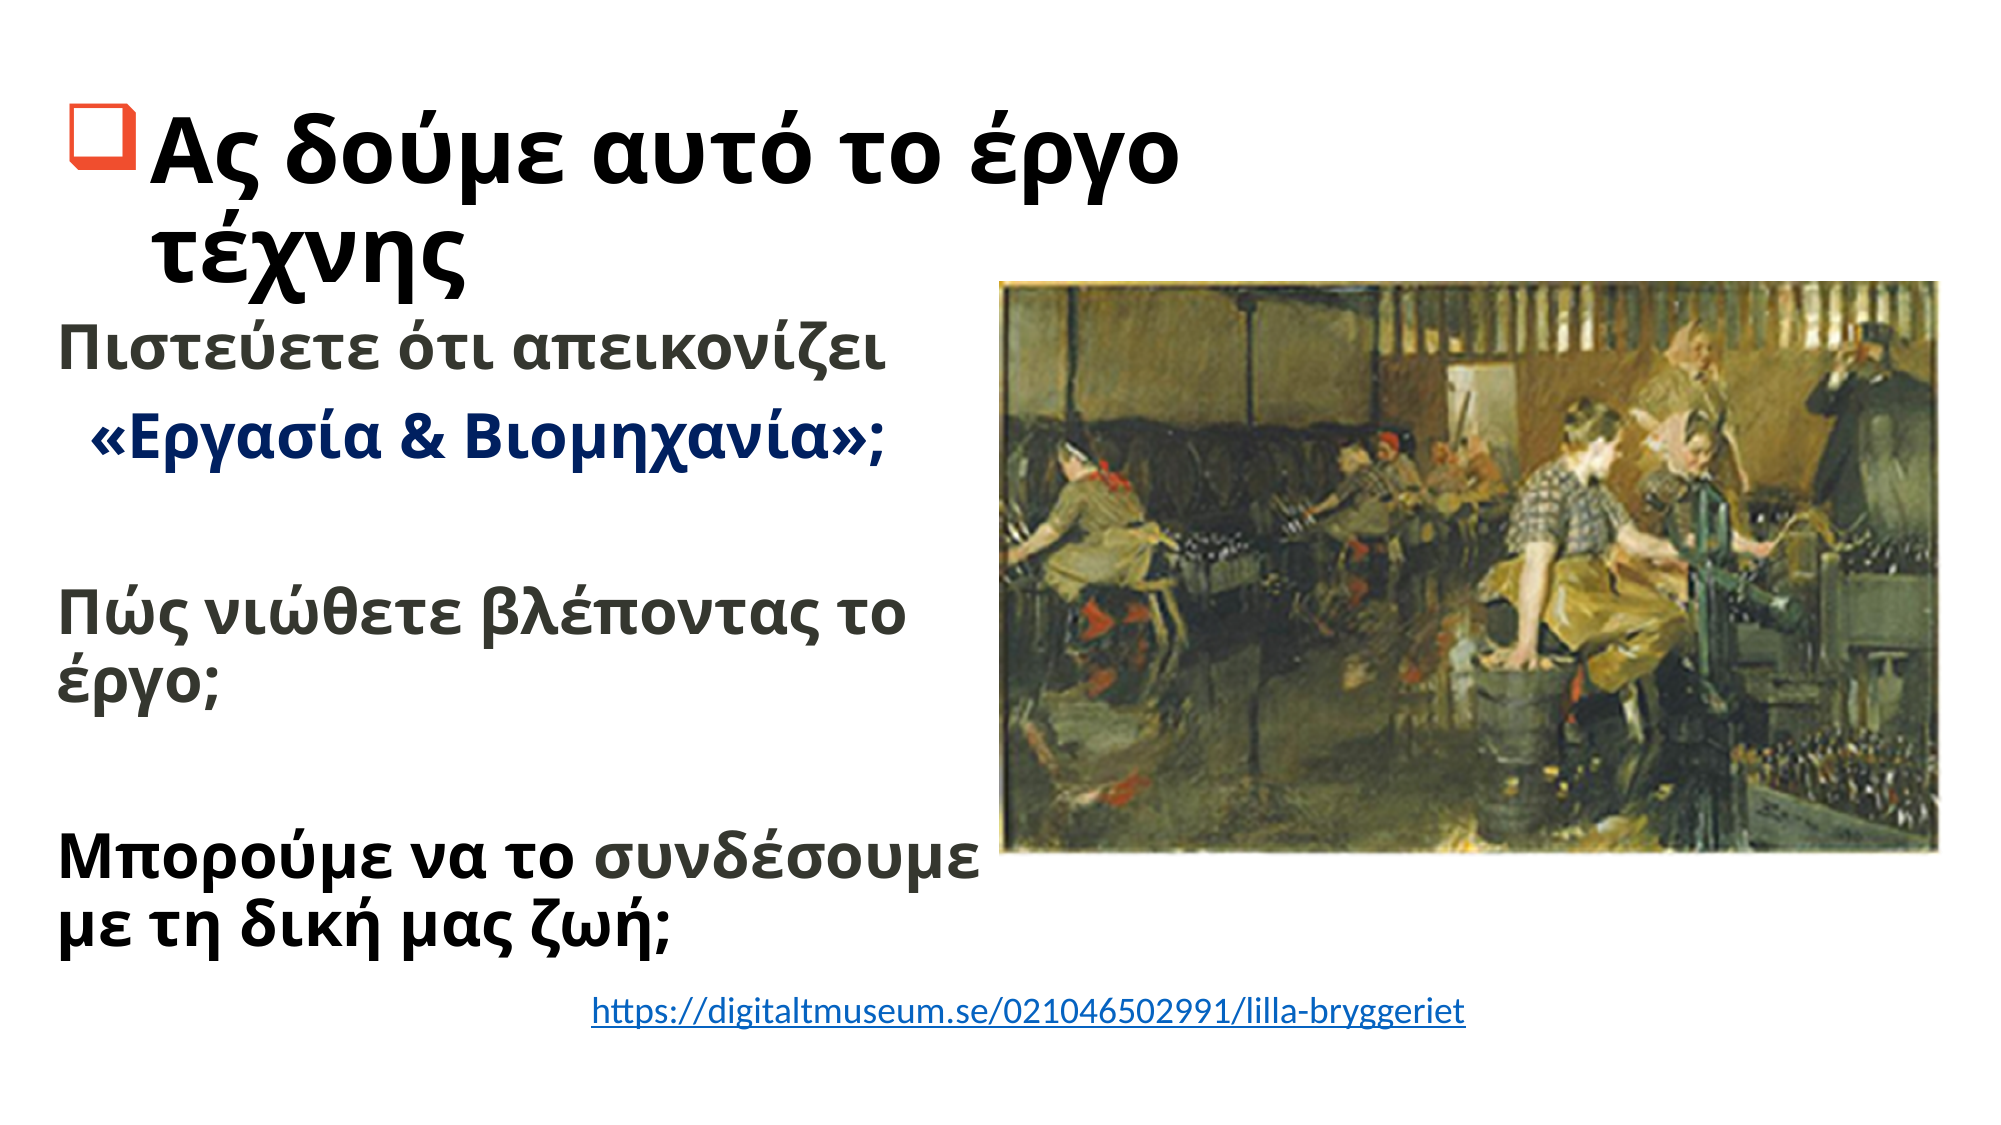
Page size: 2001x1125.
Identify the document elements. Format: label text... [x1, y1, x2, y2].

list Πιστεύετε ότι απεικονίζει «Εργασία & Βιομηχανία»; Πώς νιώθετε βλέποντας το έργο; Μπορούμε να το συνδέσουμε με τη δική μας ζωή; [41, 308, 1075, 968]
picture [999, 281, 1959, 884]
title Ας δούμε αυτό το έργο τέχνης [47, 143, 1300, 264]
text_box https://digitaltmuseum.se/021046502991/lilla-bryggeriet [576, 975, 1593, 1039]
